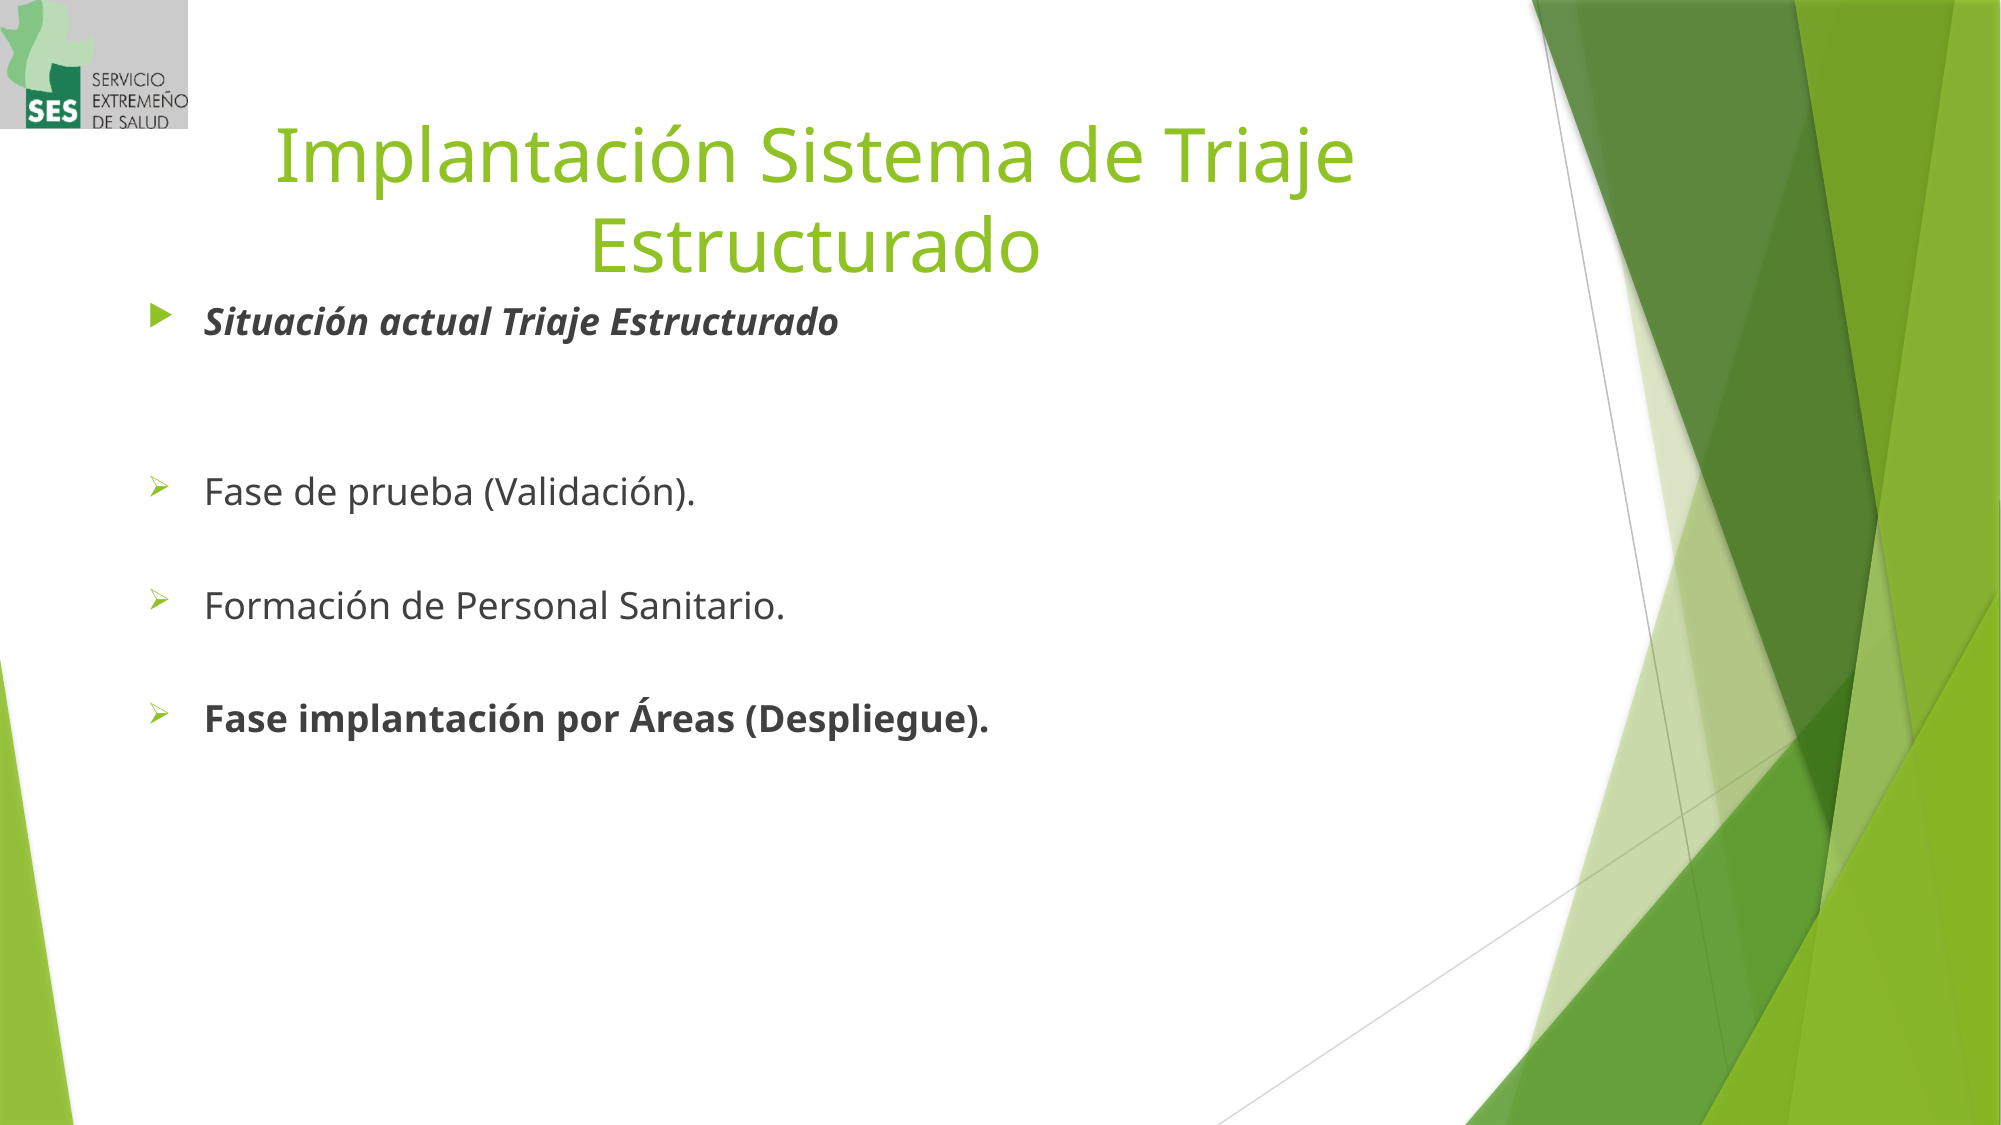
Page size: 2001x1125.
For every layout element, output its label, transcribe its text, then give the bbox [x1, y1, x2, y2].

list Situación actual Triaje Estructurado Fase de prueba (Validación). Formación de Personal Sanitario. Fase implantación por Áreas (Despliegue). [132, 298, 1543, 936]
picture [0, 0, 188, 130]
title Implantación Sistema de Triaje Estructurado [111, 99, 1522, 317]
